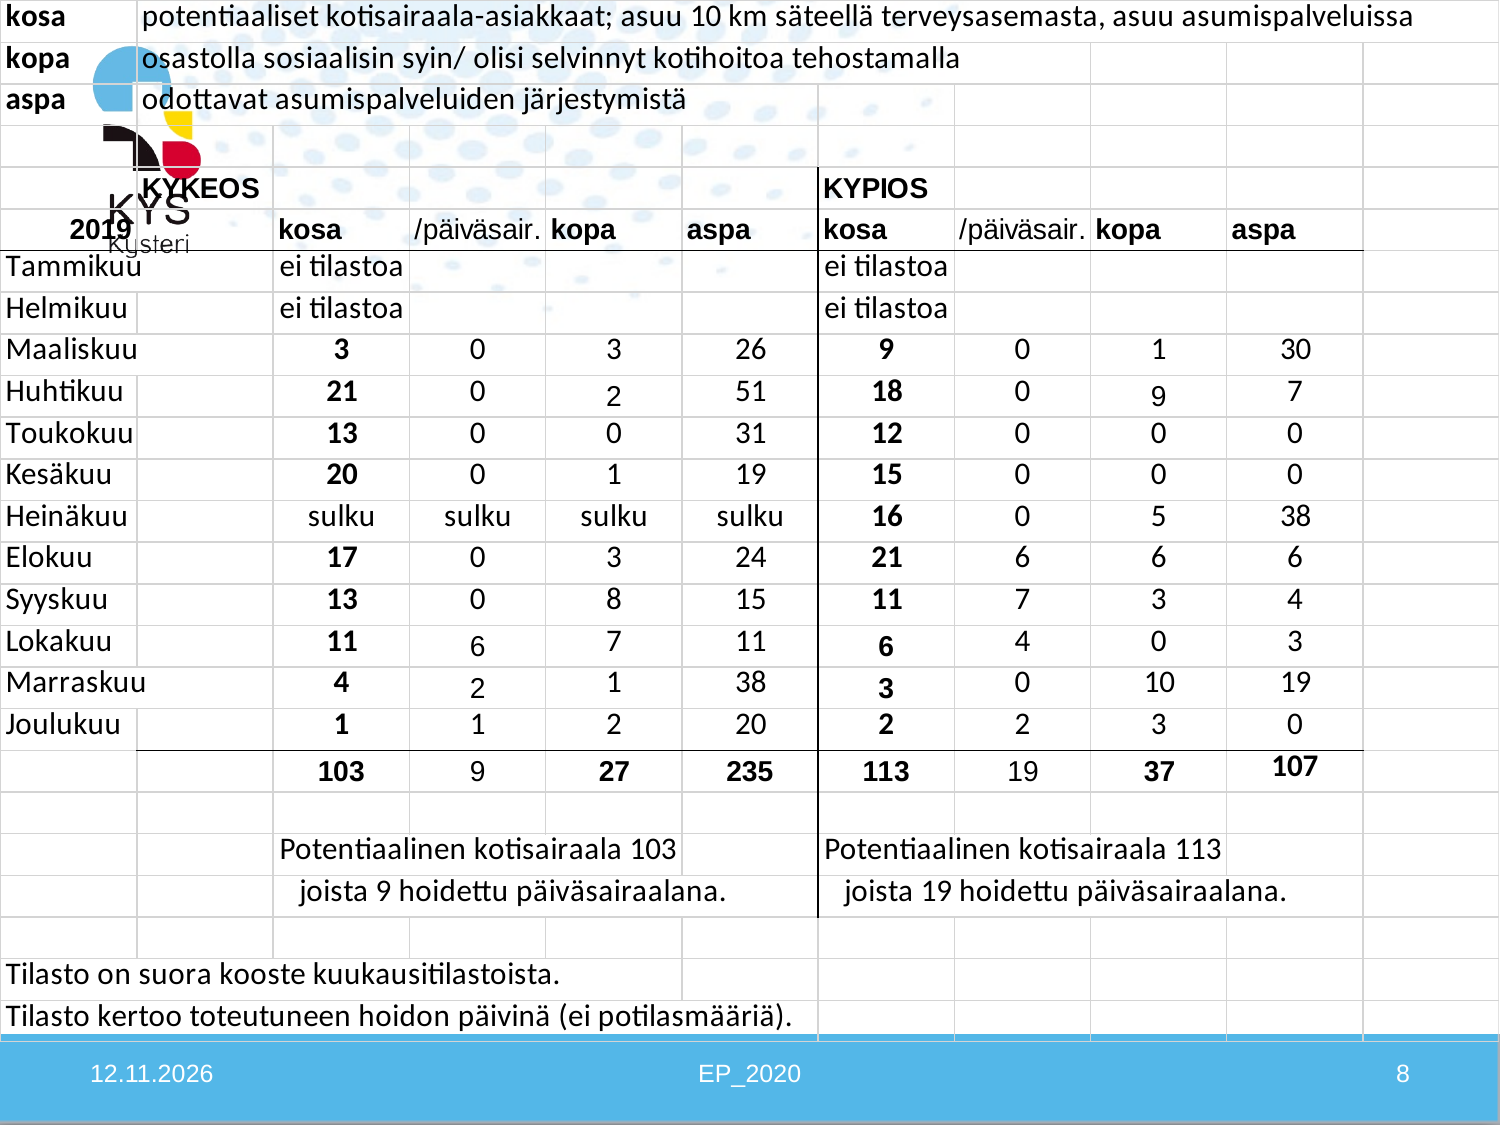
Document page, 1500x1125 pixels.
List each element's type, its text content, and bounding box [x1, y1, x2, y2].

picture [0, 0, 1500, 1125]
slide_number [75, 1052, 425, 1103]
footer EP_2020 [512, 1052, 988, 1103]
slide_number 8 [1074, 1052, 1425, 1103]
